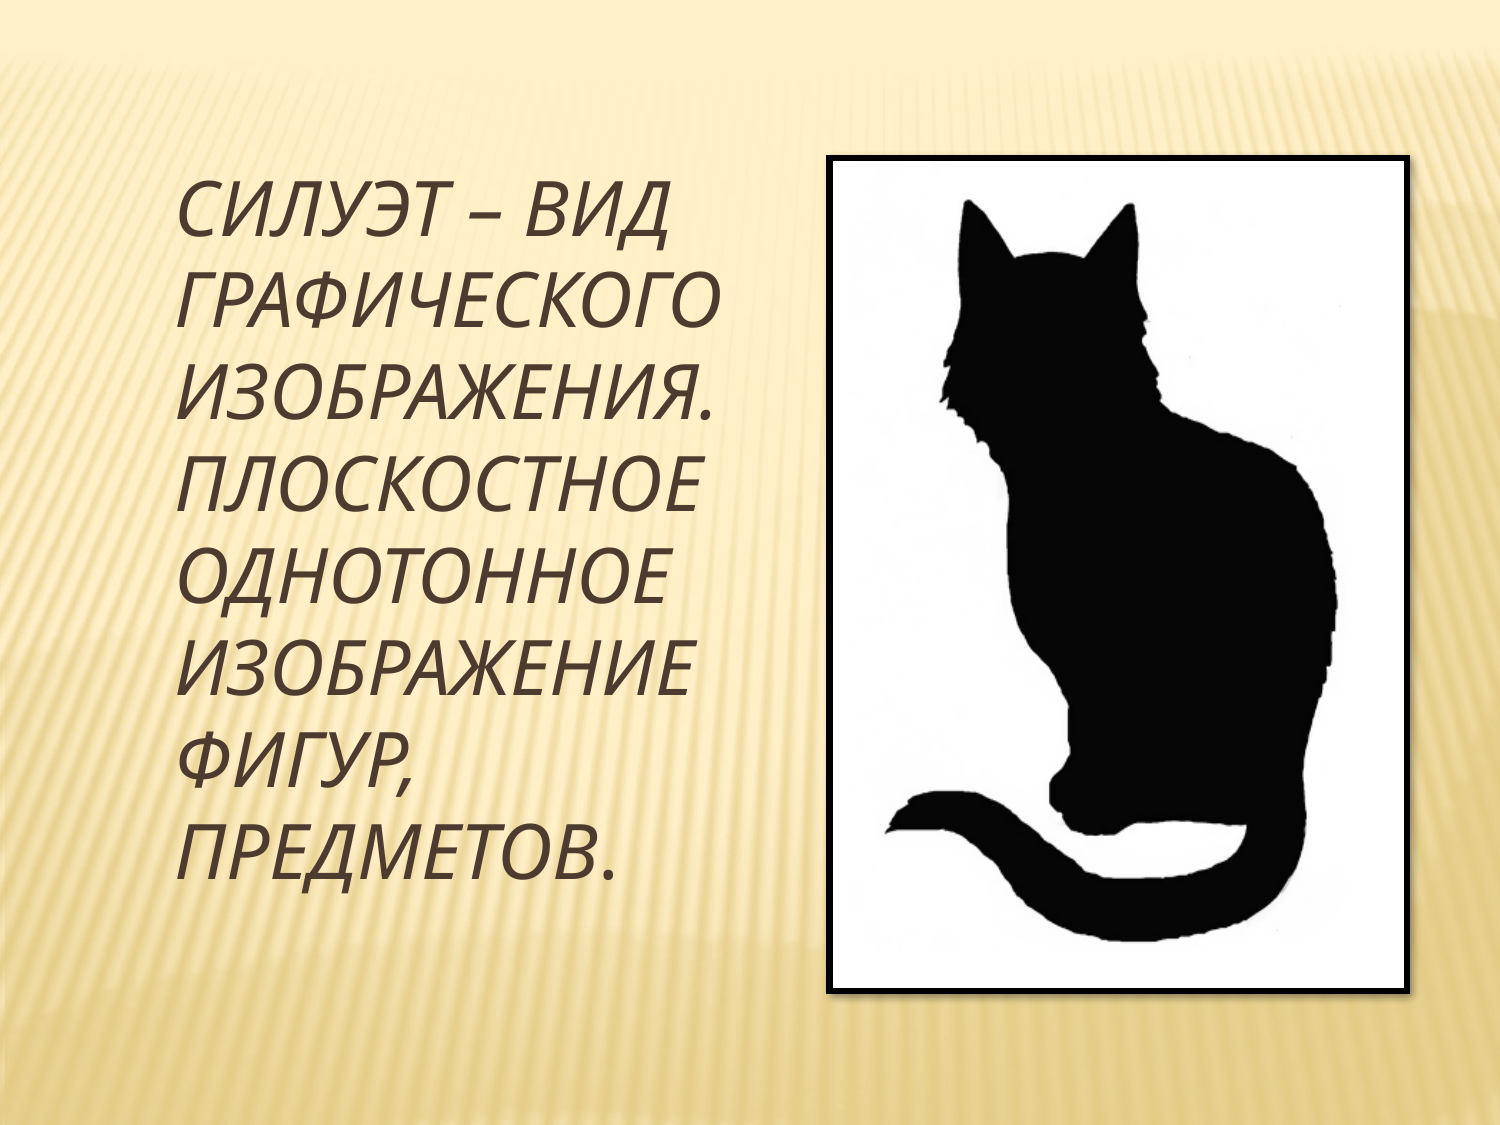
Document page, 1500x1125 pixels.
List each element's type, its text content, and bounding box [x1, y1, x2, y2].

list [832, 160, 1405, 988]
title Силуэт – вид графического изображения. плоскостное однотонное изображение фигур, предметов. [159, 137, 742, 1000]
